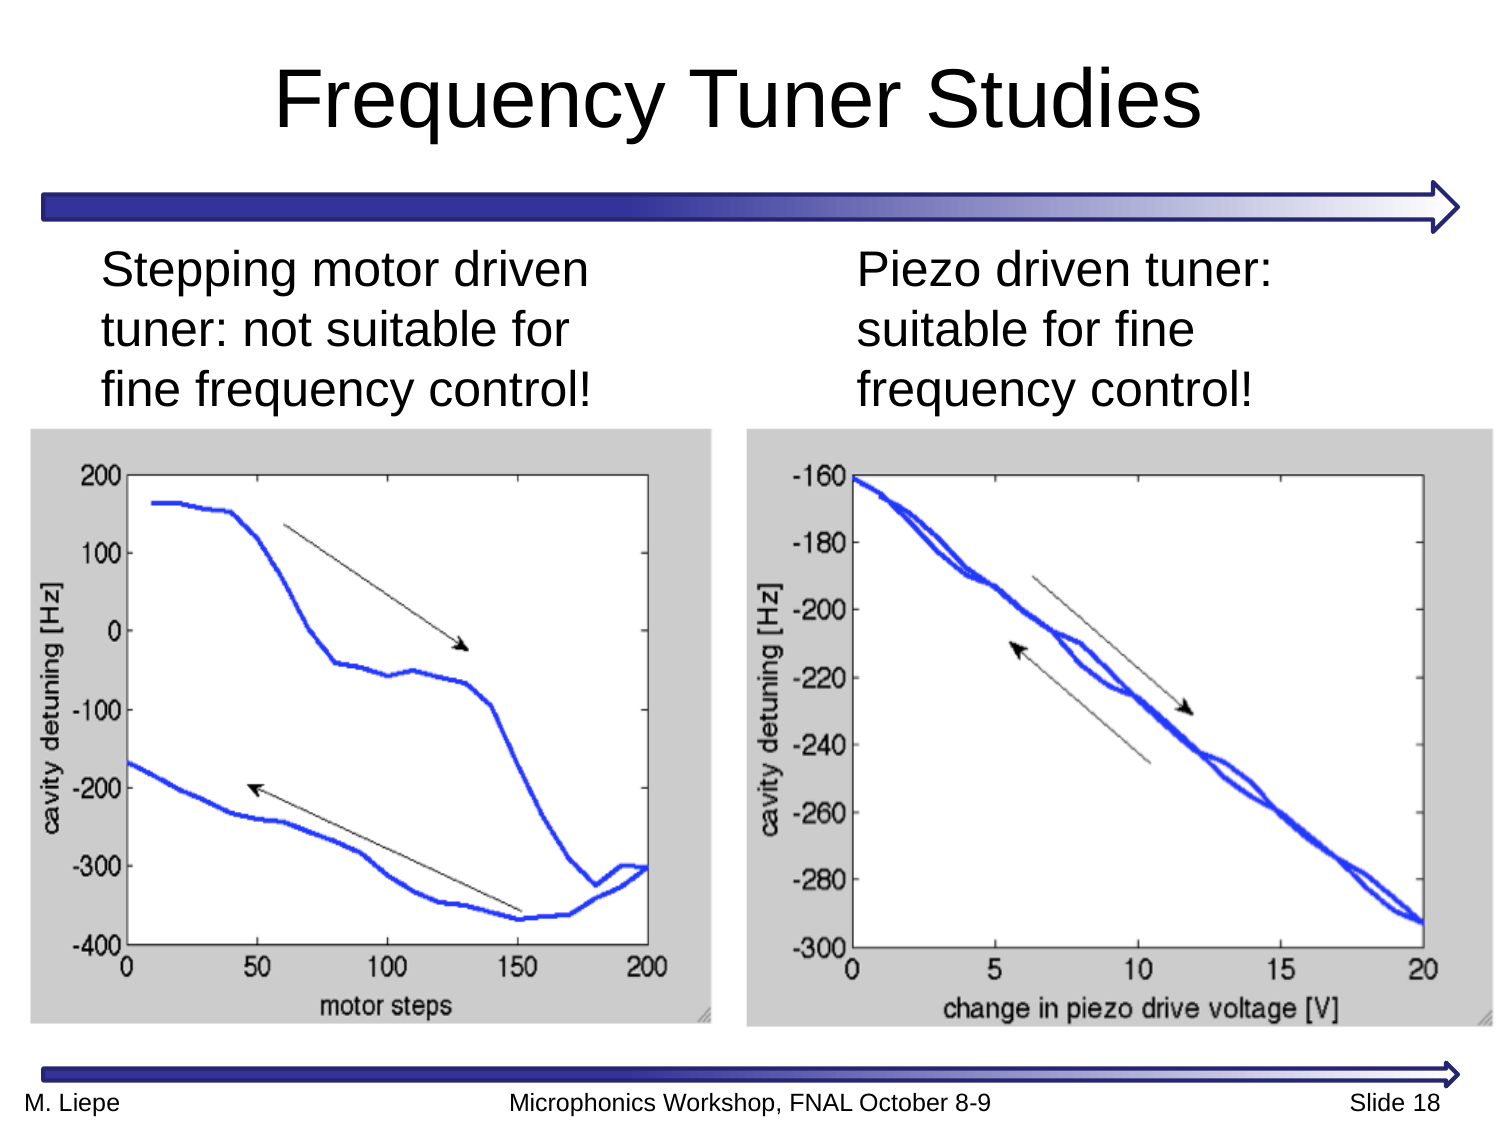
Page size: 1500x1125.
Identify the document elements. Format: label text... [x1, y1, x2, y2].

text_box [41, 1060, 1461, 1079]
text_box M. Liepe Microphonics Workshop, FNAL October 8-9 Slide 18 [9, 1079, 1487, 1125]
picture [28, 426, 715, 1027]
text_box Piezo driven tuner: suitable for fine frequency control! [841, 229, 1413, 424]
picture [744, 426, 1497, 1031]
title Frequency Tuner Studies [0, 0, 1500, 188]
text_box [41, 180, 1461, 234]
text_box Stepping motor driven tuner: not suitable for fine frequency control! [86, 229, 658, 424]
